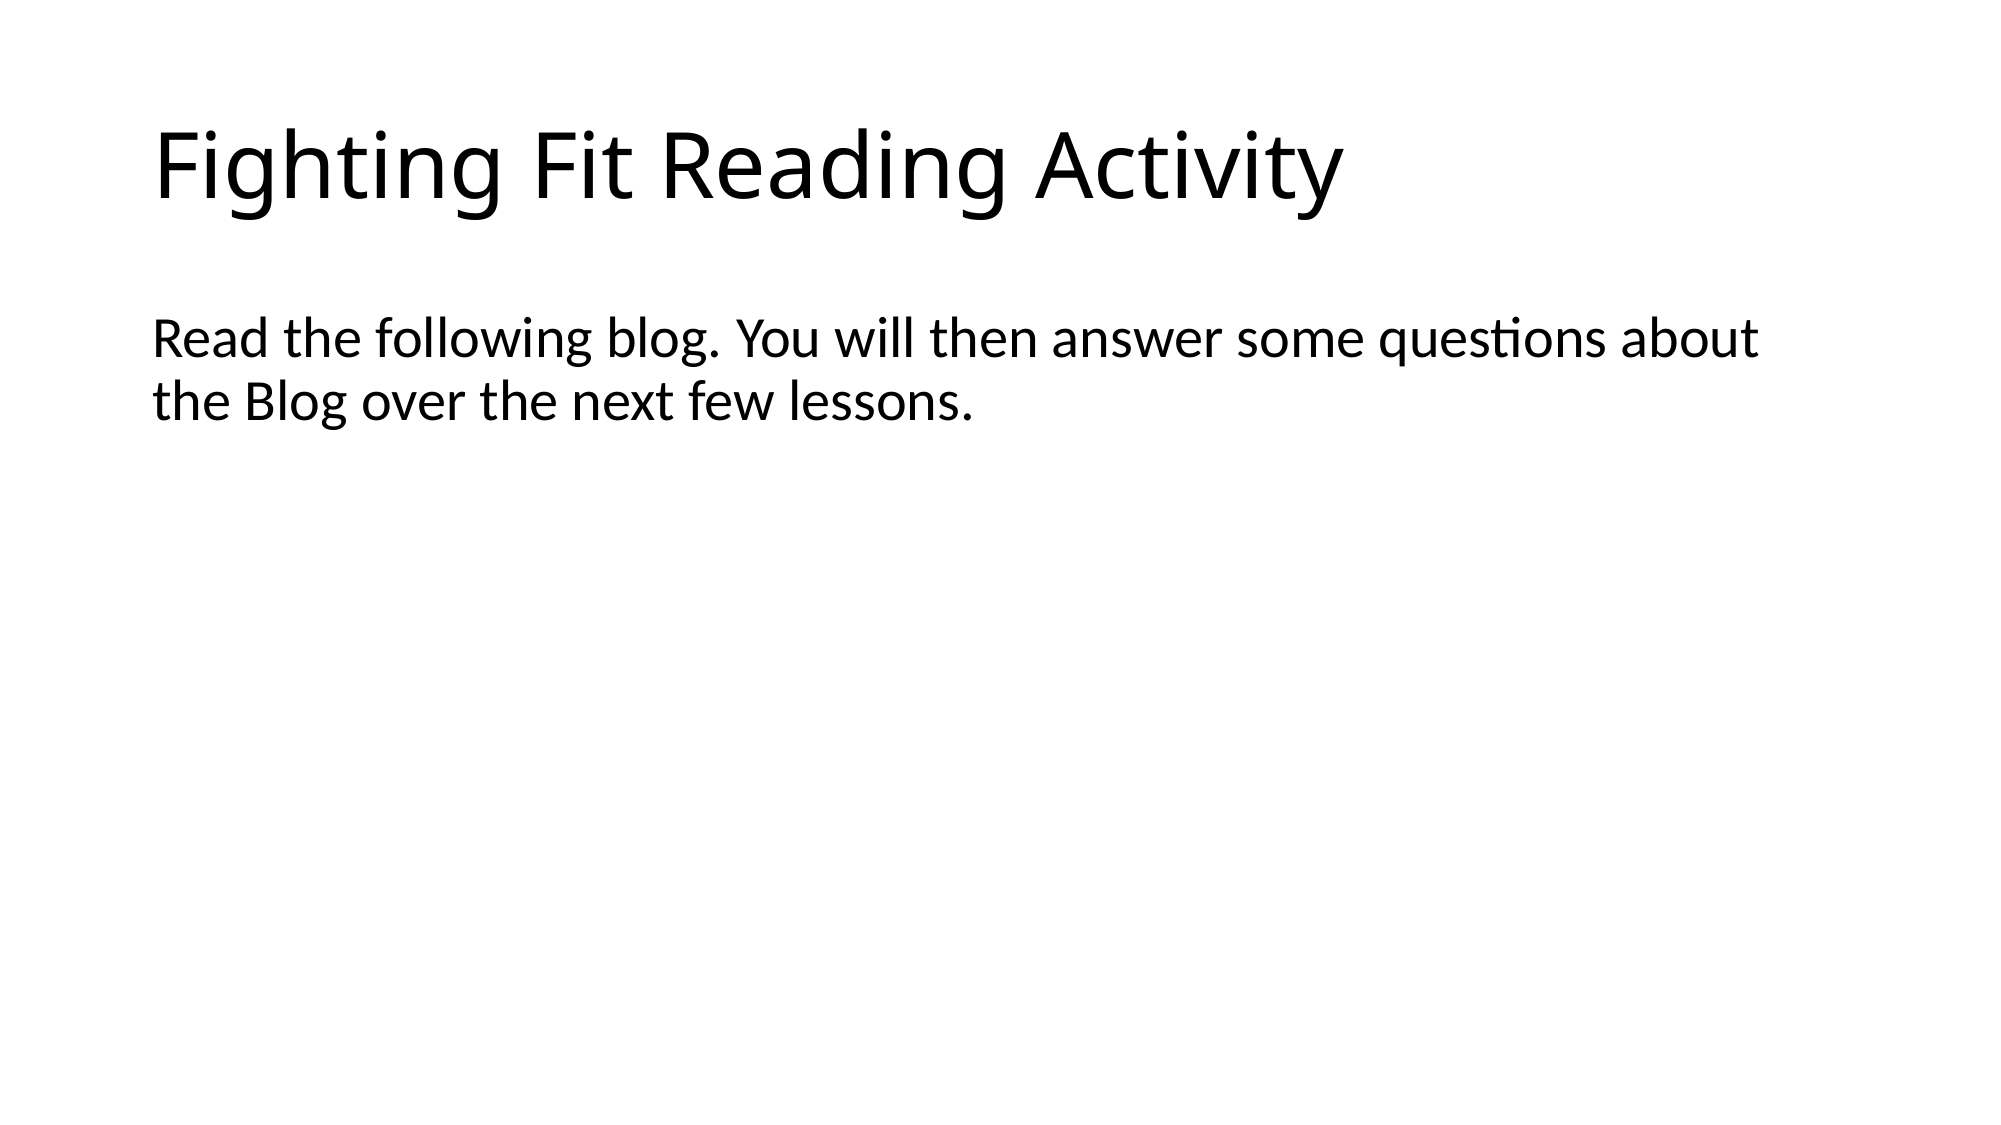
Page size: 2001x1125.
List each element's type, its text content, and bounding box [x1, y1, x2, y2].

title Fighting Fit Reading Activity [137, 59, 1863, 278]
list Read the following blog. You will then answer some questions about the Blog over the next few lessons. [137, 299, 1863, 446]
